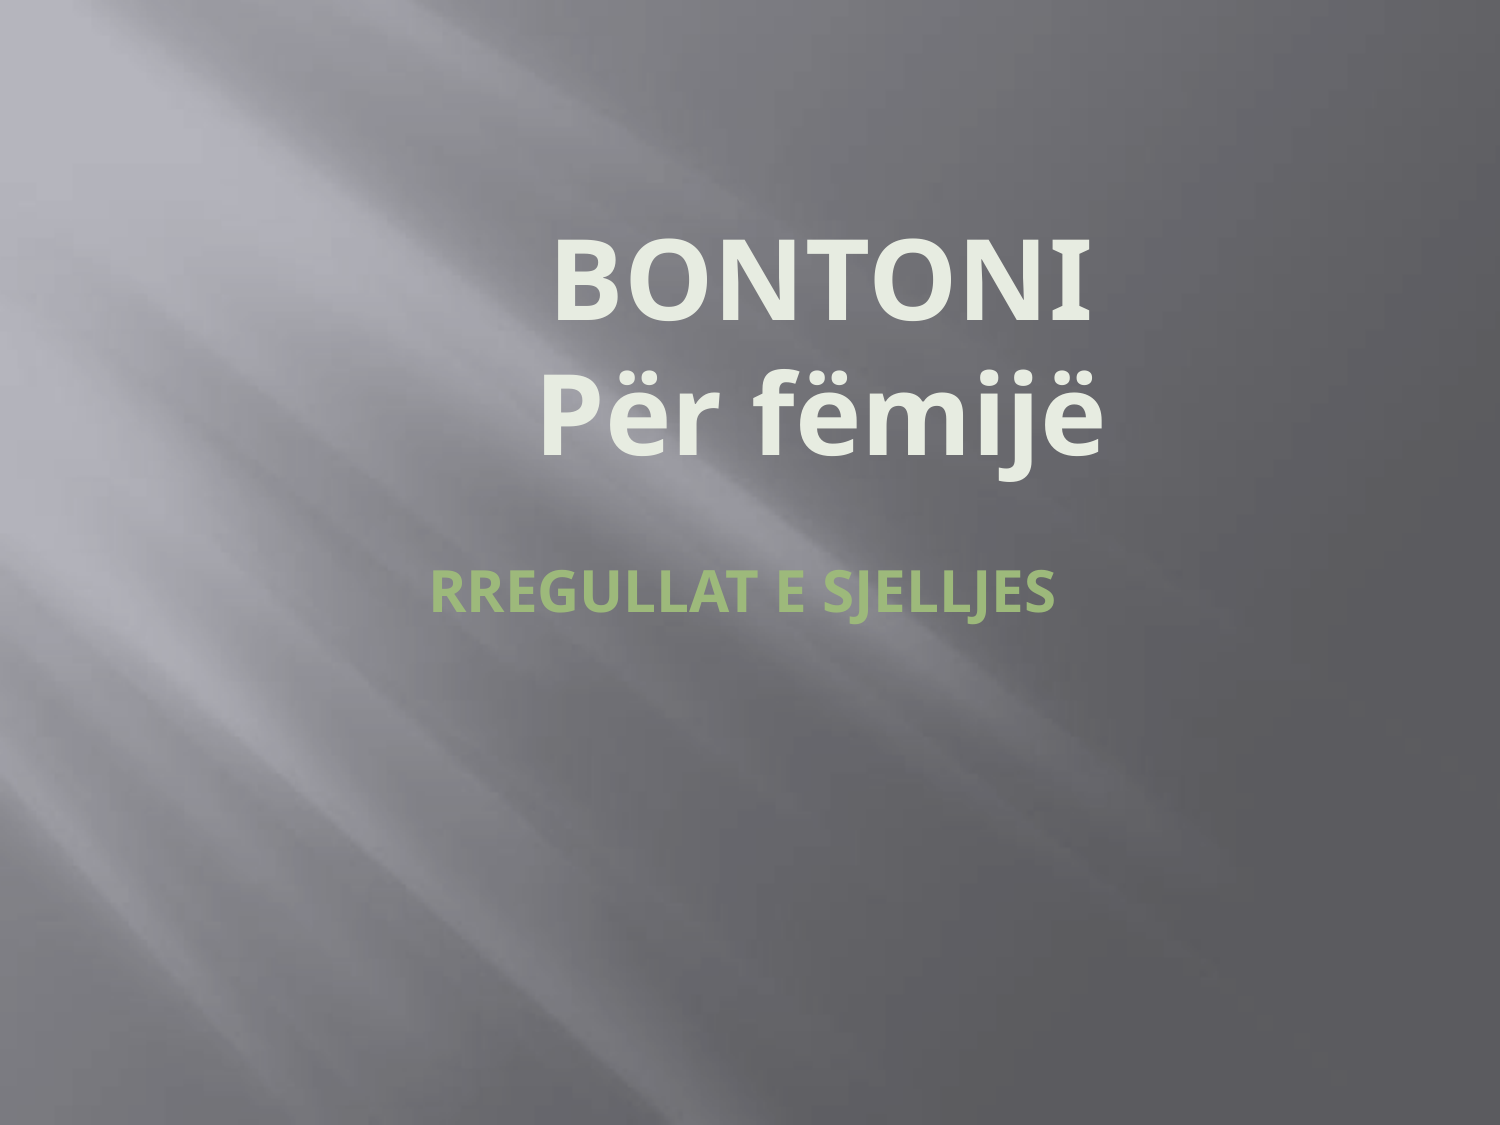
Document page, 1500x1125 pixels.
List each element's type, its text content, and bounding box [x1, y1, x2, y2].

title [112, 87, 1388, 638]
subtitle RREGULLAT E SJELLJES [225, 546, 1275, 834]
text_box BONTONI Për fëmijë [466, 199, 1175, 485]
